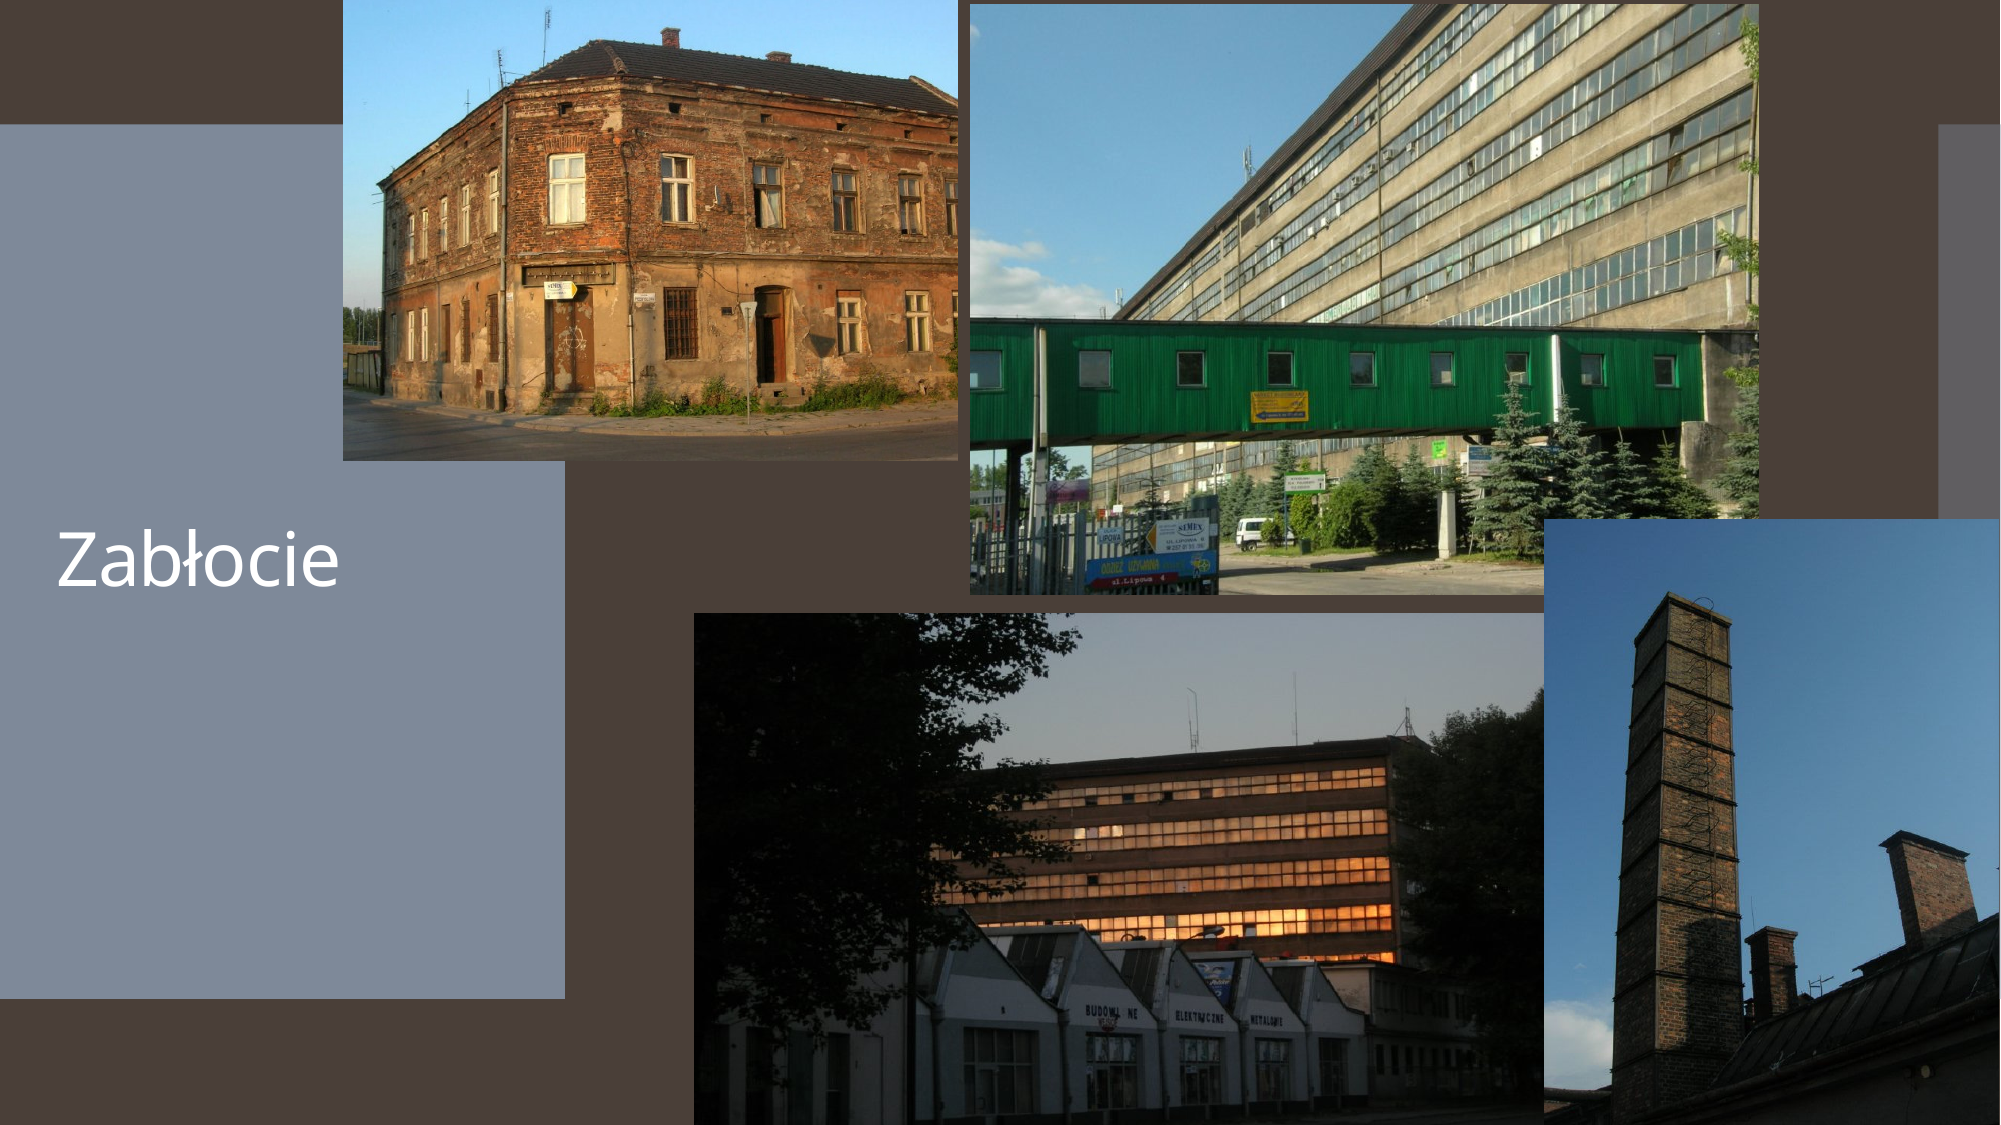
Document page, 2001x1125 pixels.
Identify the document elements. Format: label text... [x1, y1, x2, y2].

picture [693, 519, 1999, 1125]
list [970, 3, 1759, 596]
picture [343, 0, 958, 461]
title Zabłocie [41, 184, 525, 940]
